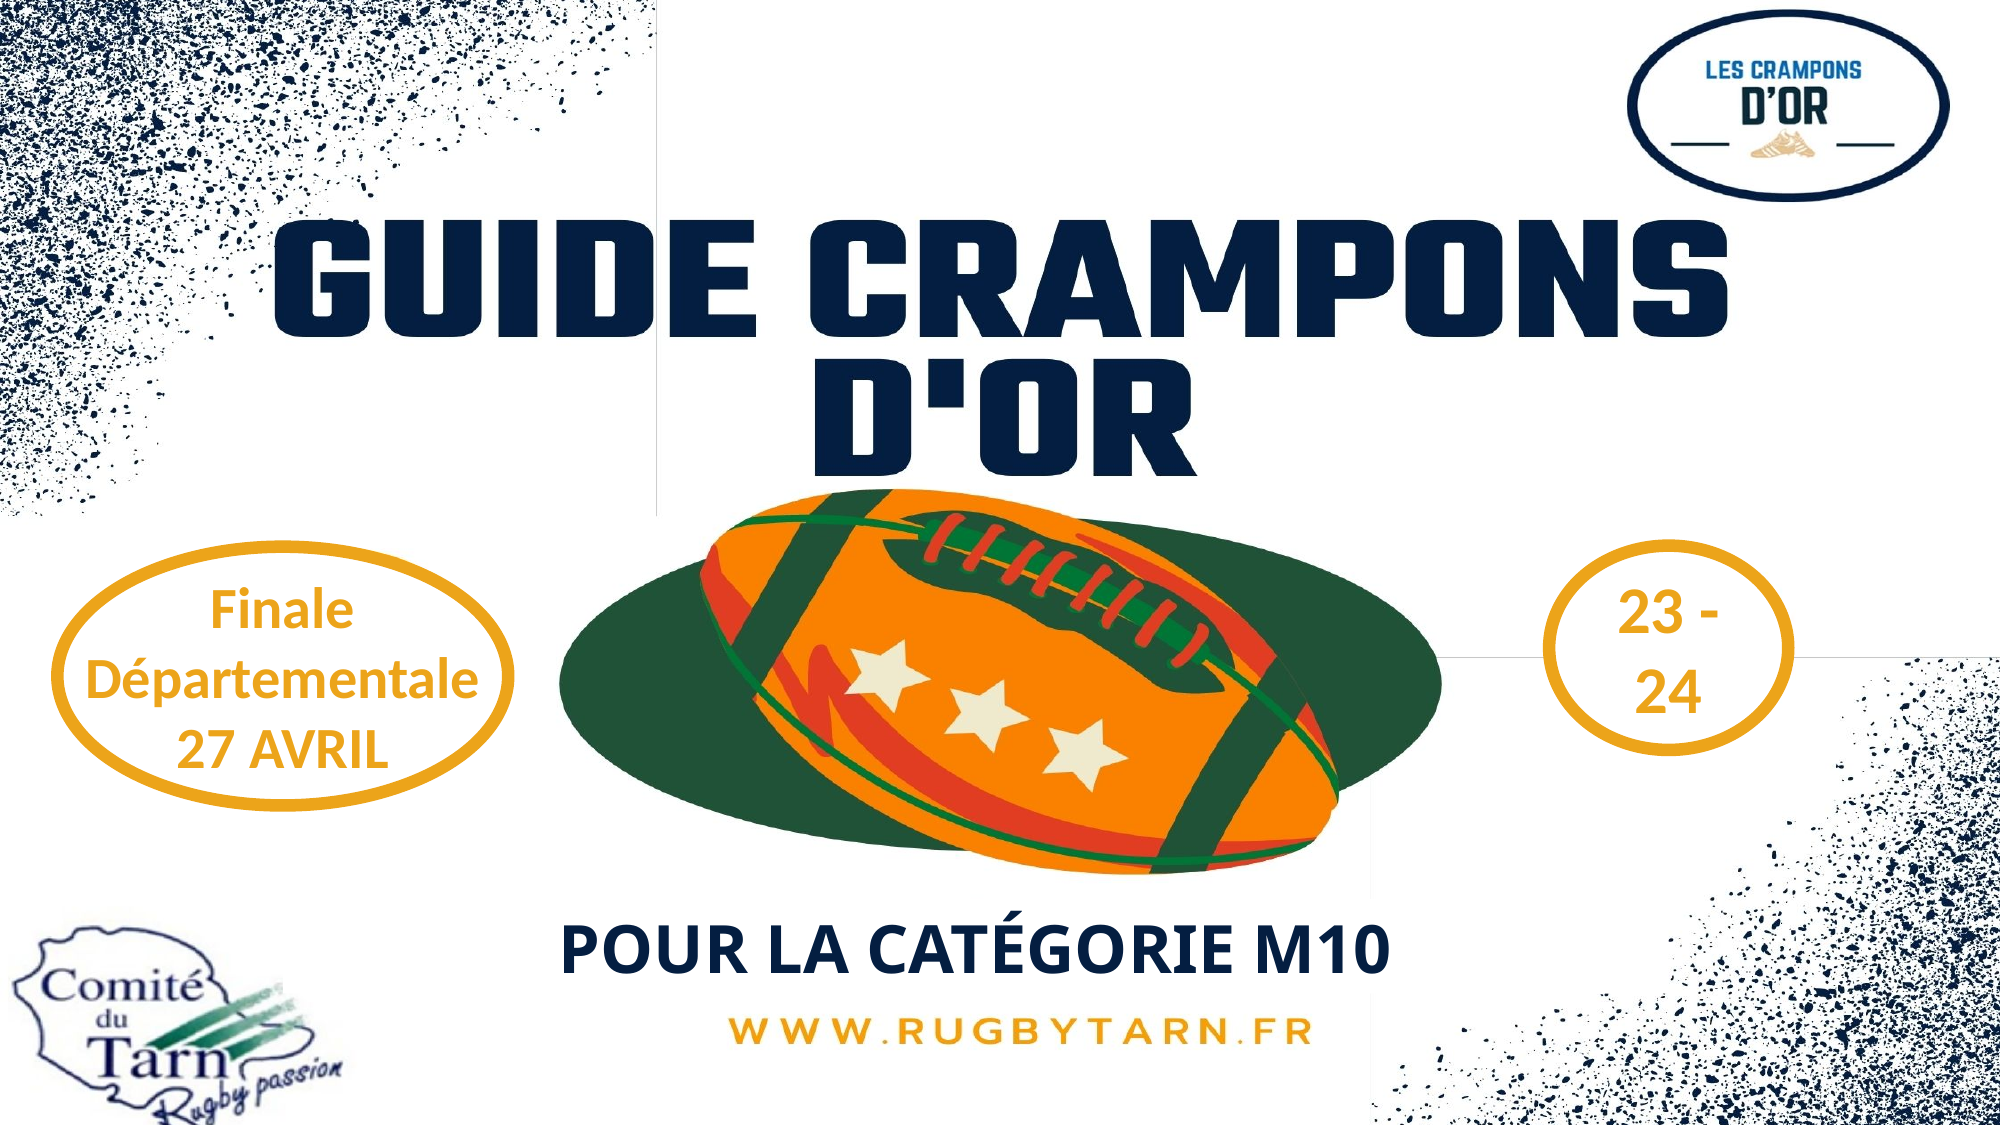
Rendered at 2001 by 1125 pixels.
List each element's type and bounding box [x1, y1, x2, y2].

text_box [1549, 545, 1789, 750]
picture [0, 0, 2000, 1125]
